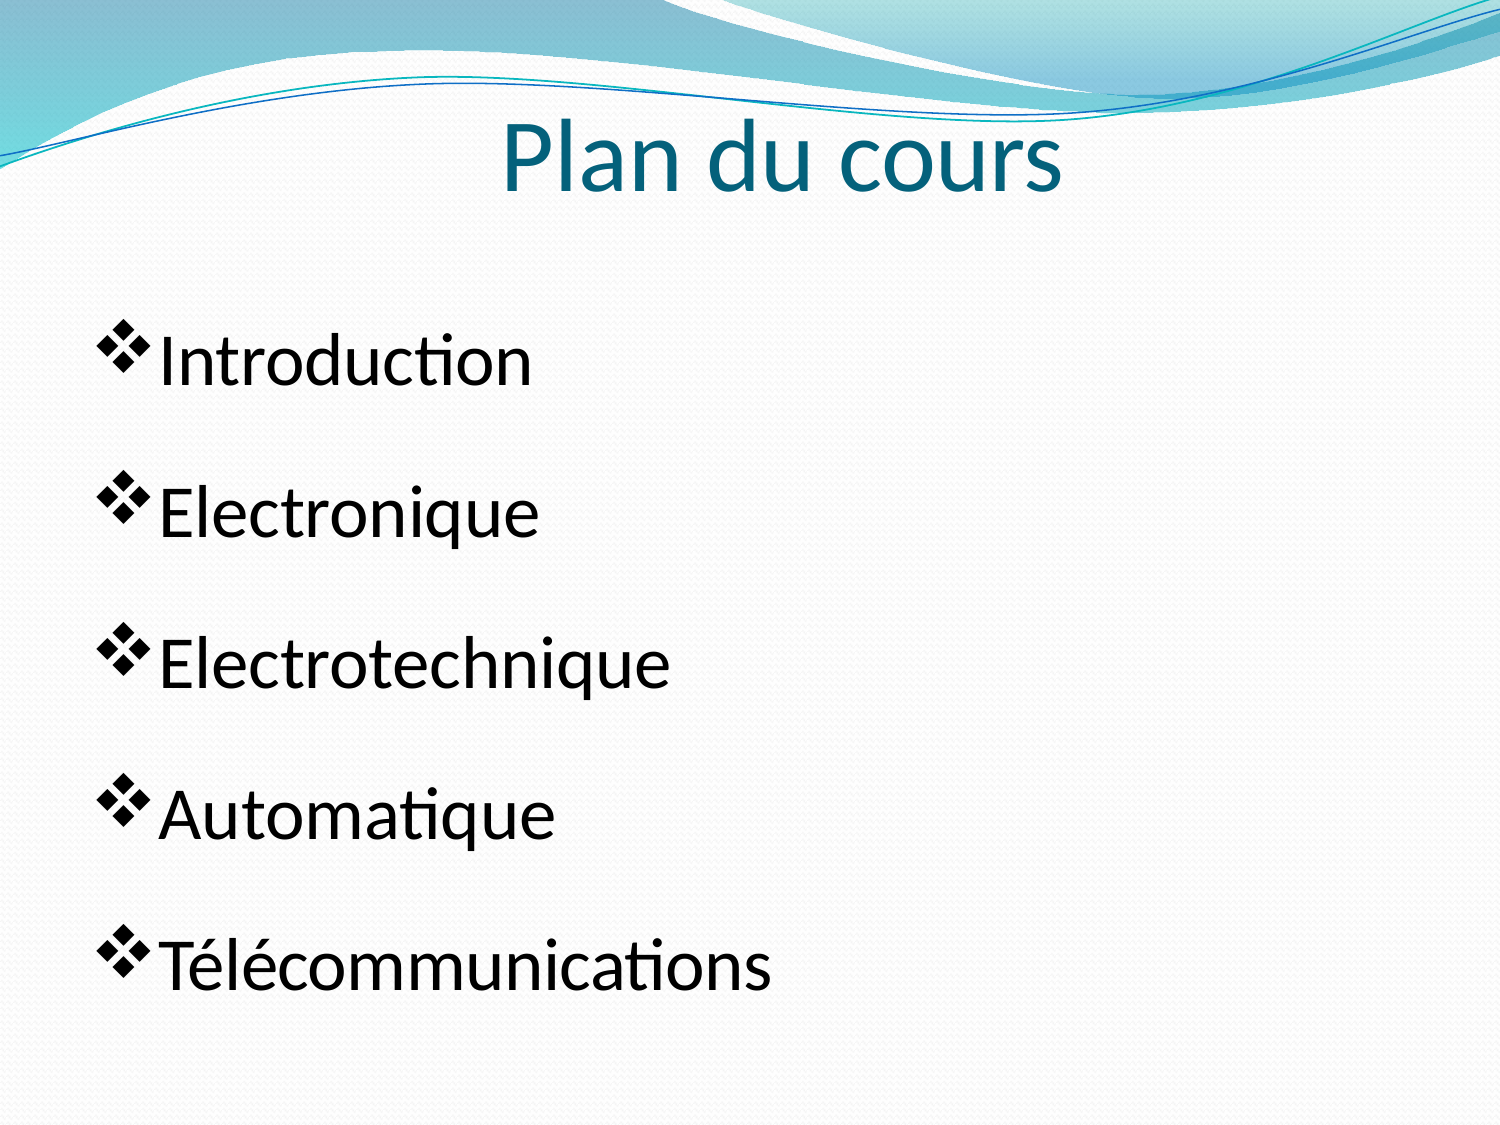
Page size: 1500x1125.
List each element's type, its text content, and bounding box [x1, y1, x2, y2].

title Plan du cours [498, 22, 1150, 213]
text_box Introduction Electronique Electrotechnique Automatique Télécommunications [87, 247, 1038, 1006]
